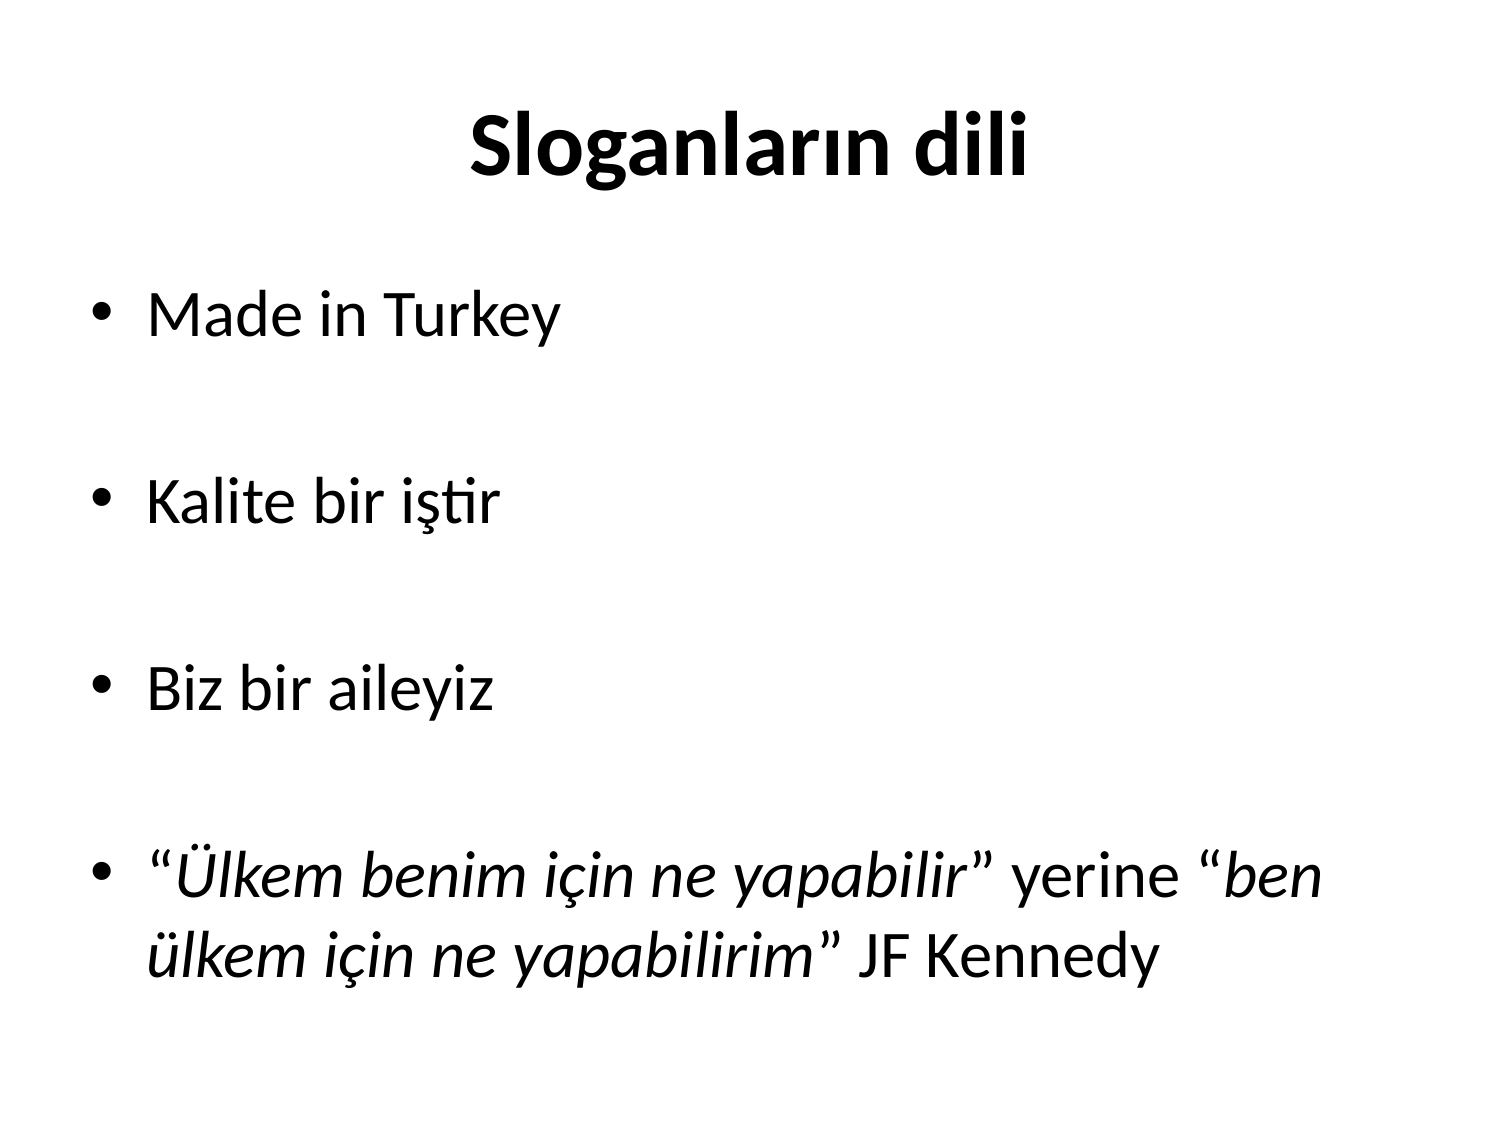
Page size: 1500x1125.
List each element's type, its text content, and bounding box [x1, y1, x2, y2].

list Made in Turkey Kalite bir iştir Biz bir aileyiz “Ülkem benim için ne yapabilir” yerine “ben ülkem için ne yapabilirim” JF Kennedy [75, 262, 1425, 1005]
title Sloganların dili [75, 45, 1425, 233]
